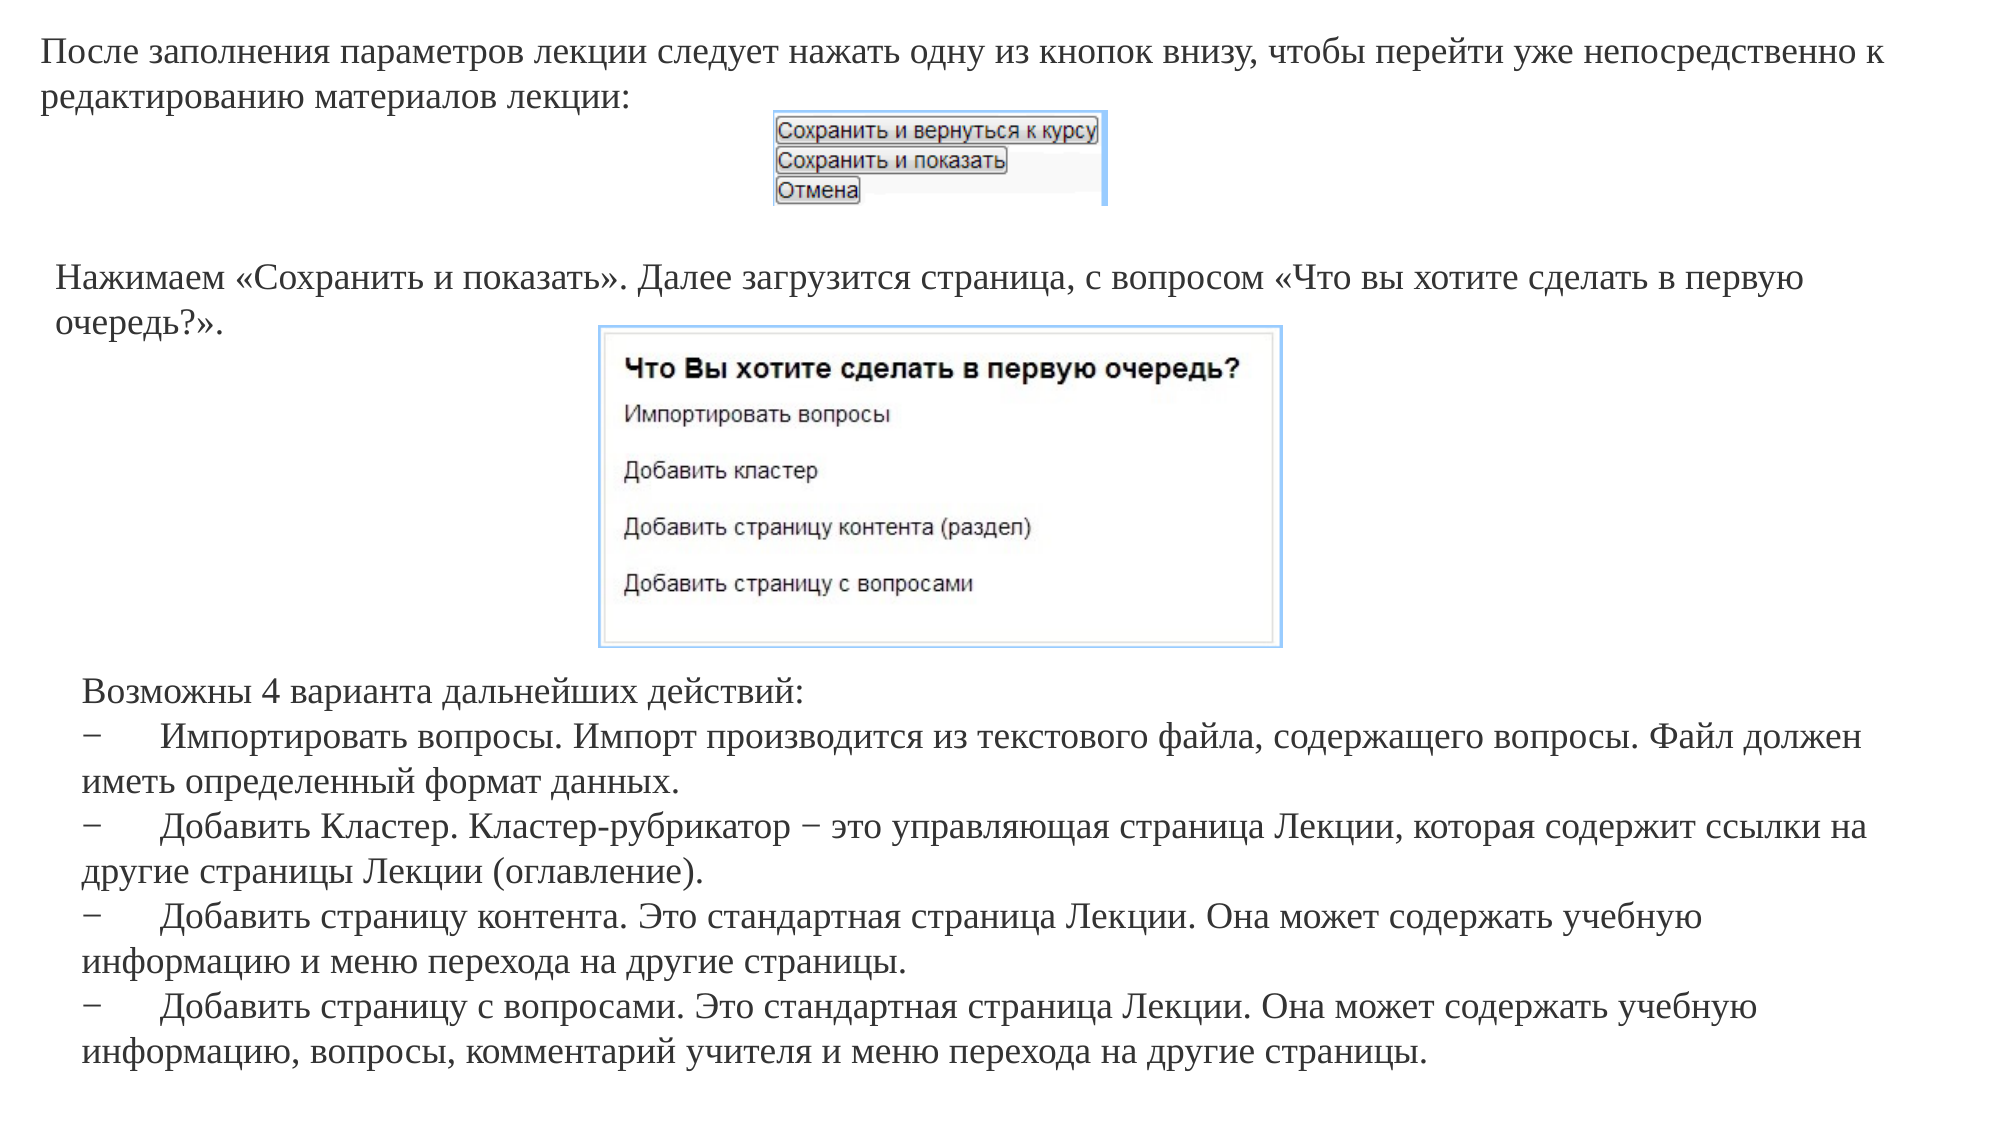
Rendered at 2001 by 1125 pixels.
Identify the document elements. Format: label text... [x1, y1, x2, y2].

picture [773, 110, 1108, 207]
text_box Возможны 4 варианта дальнейших действий: − Импортировать вопросы. Импорт производится из текстового файла, содержащего вопросы. Файл должен иметь опреде­ленный формат данных. − Добавить Кластер. Кластер-рубрикатор − это управляющая страница Лекции, которая содержит ссылки на другие стра­ницы Лекции (оглавление). − Добавить страницу контента. Это стандартная страница Лек­ции. Она может содержать учебную информацию и меню пе­рехода на другие страницы. − Добавить страницу с вопросами. Это стандартная страница Лекции. Она может содержать учебную информацию, во­просы, комментарий учителя и меню перехода на другие страницы. [66, 658, 1925, 1079]
text_box После заполнения параметров лекции следует нажать одну из кнопок внизу, чтобы перейти уже непосредственно к редакти­рованию материалов лекции: [25, 19, 1967, 124]
text_box Нажимаем «Сохранить и показать». Далее загрузится страница, с вопросом «Что вы хотите сделать в первую очередь?». [40, 244, 1952, 350]
picture [598, 325, 1283, 648]
